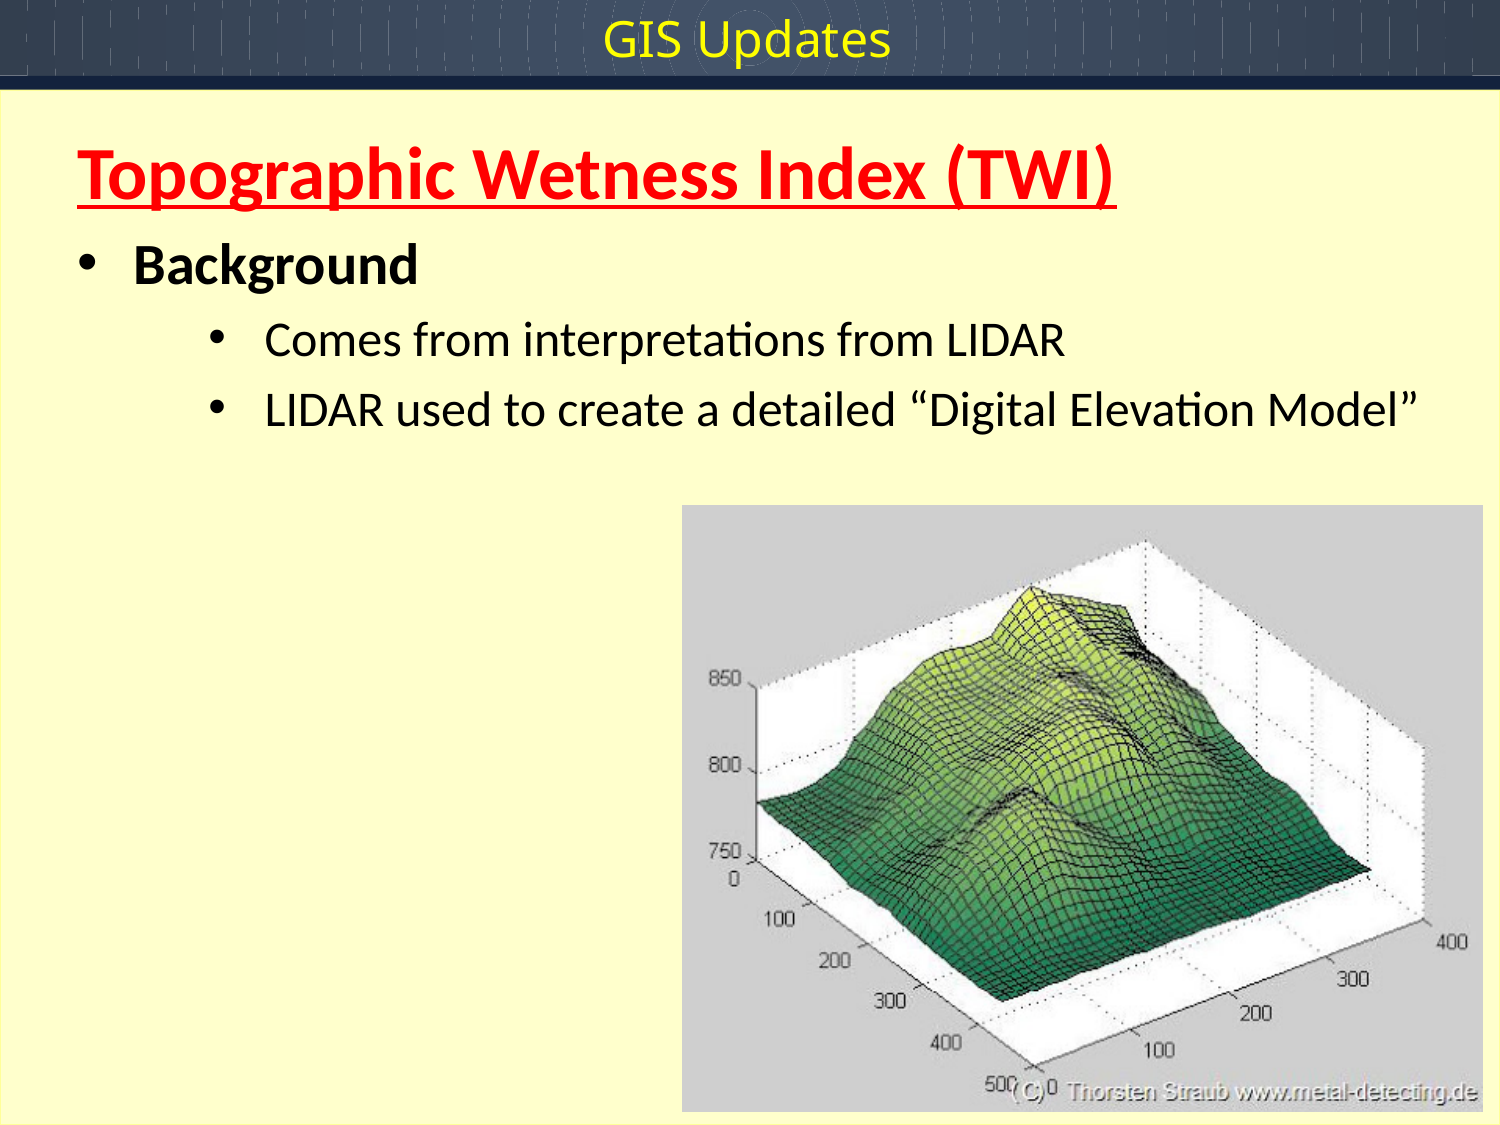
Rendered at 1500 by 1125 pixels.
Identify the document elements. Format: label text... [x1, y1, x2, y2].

text_box [0, 75, 1500, 90]
text_box Topographic Wetness Index (TWI) Background Comes from interpretations from LIDAR LIDAR used to create a detailed “Digital Elevation Model” [62, 117, 1483, 1098]
picture [682, 505, 1483, 1112]
text_box [0, 90, 1500, 1125]
text_box GIS Updates [0, 0, 1498, 75]
